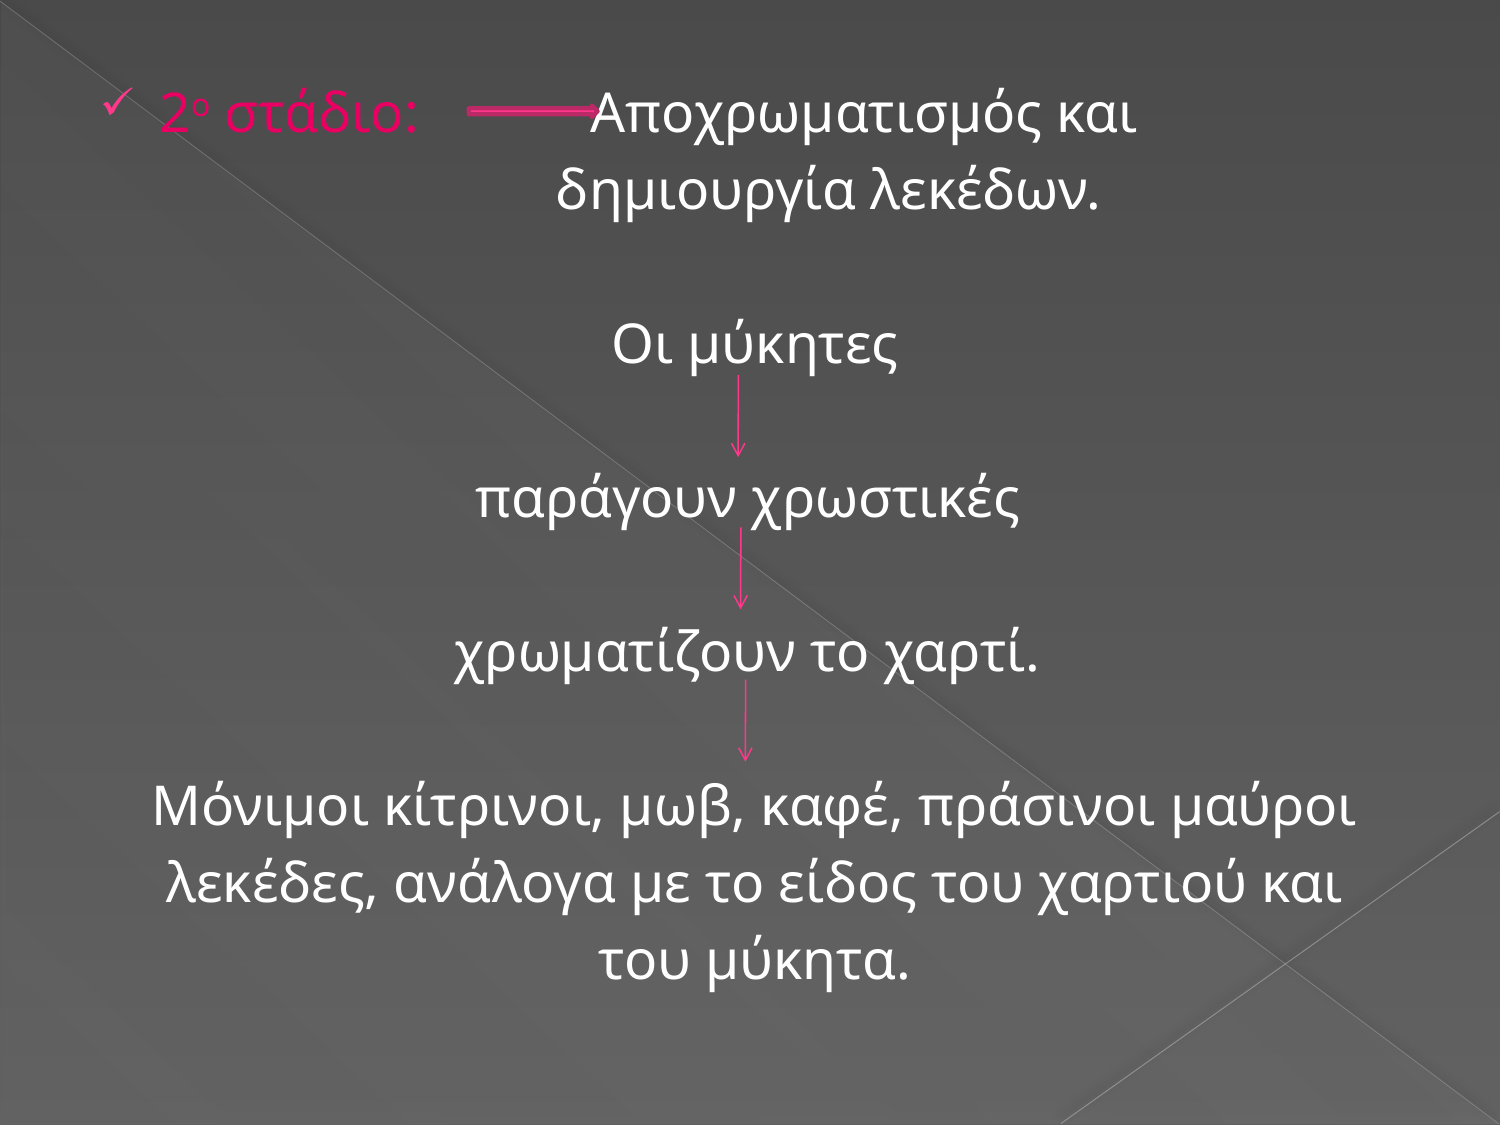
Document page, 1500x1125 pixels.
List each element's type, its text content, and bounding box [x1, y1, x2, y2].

list 2ο στάδιο: Αποχρωματισμός και δημιουργία λεκέδων. Οι μύκητες παράγουν χρωστικές χρωματίζουν το χαρτί. Μόνιμοι κίτρινοι, μωβ, καφέ, πράσινοι μαύροι λεκέδες, ανάλογα με το είδος του χαρτιού και του μύκητα. [75, 70, 1425, 1005]
text_box [466, 103, 600, 120]
